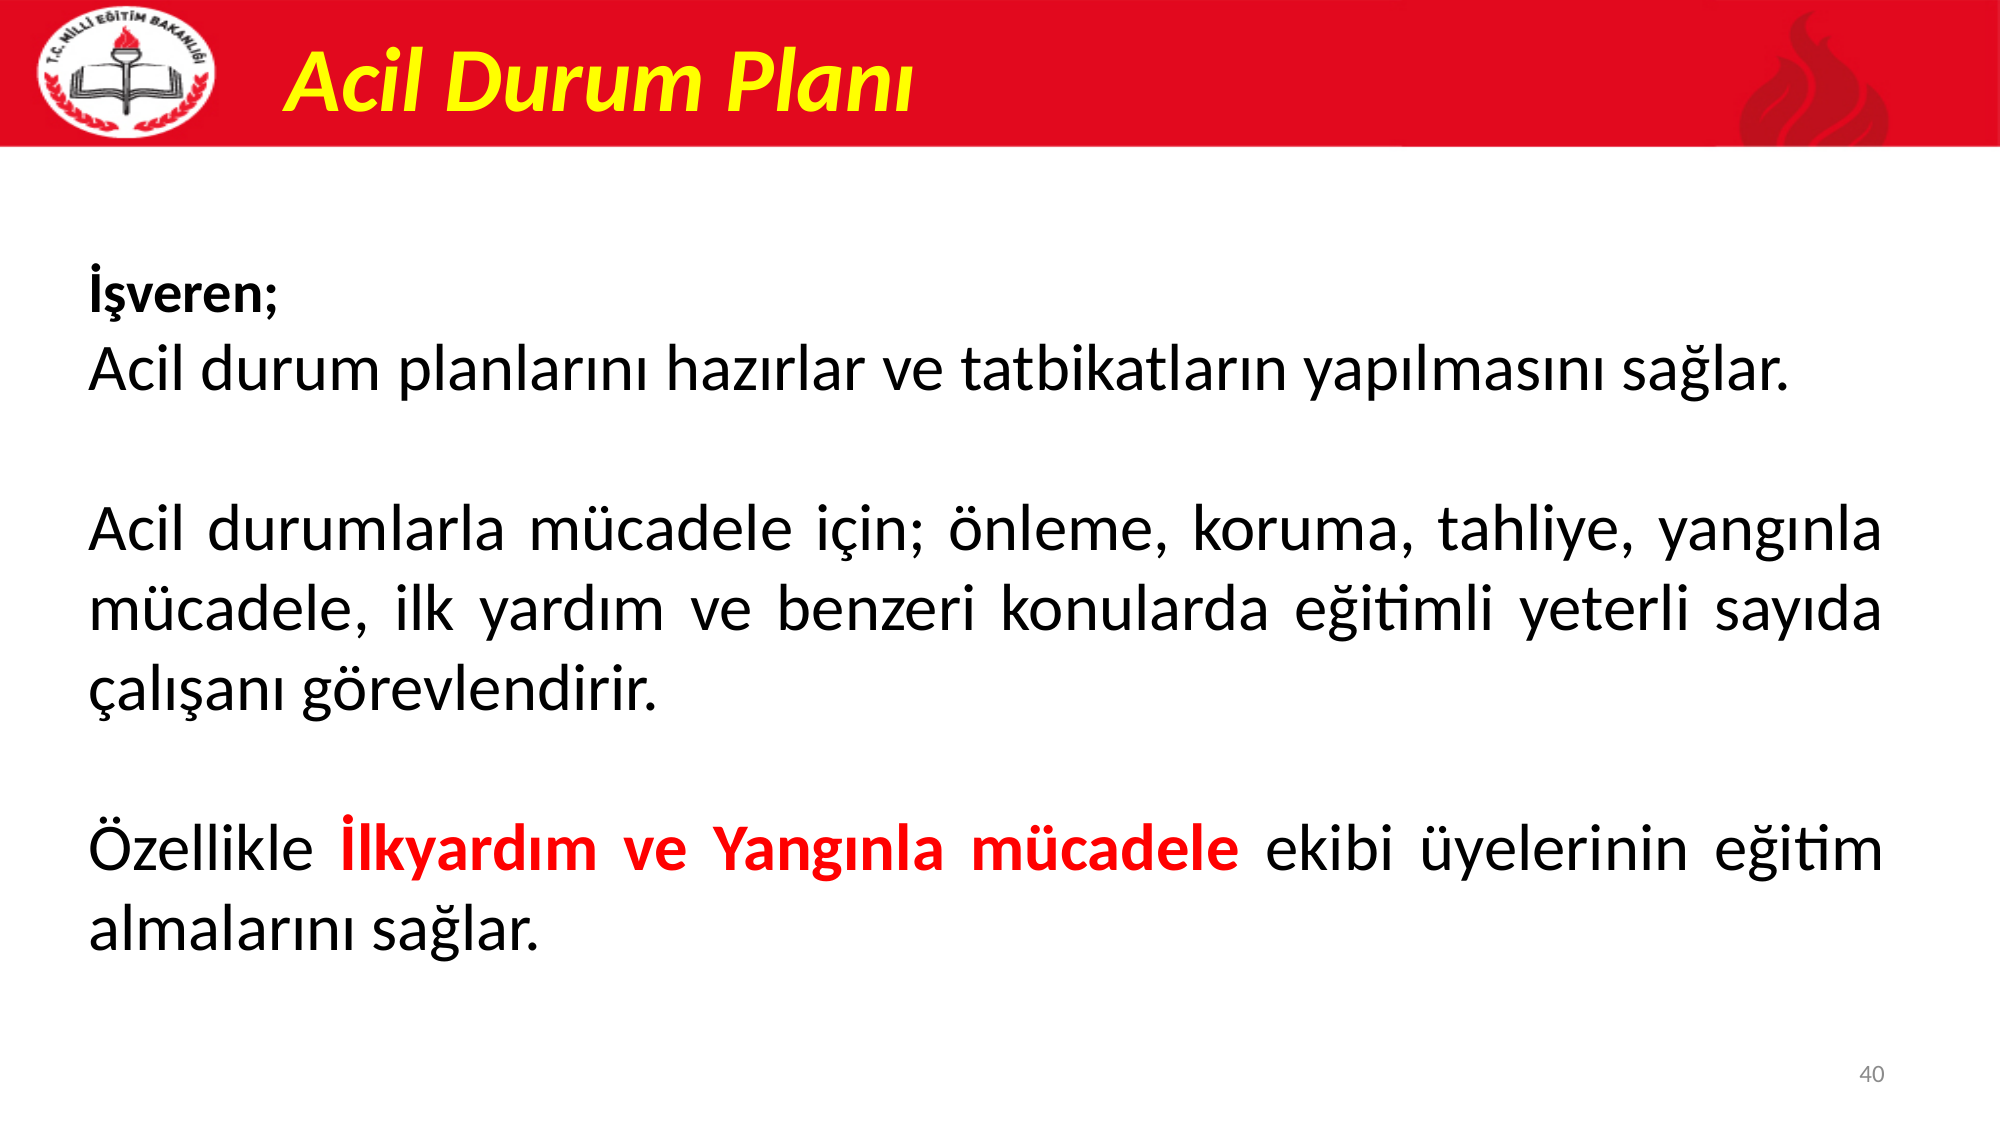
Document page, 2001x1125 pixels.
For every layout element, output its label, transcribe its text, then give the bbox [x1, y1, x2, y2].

slide_number 40 [1433, 1042, 1900, 1103]
list Acil Durum Planı [270, 34, 1742, 163]
text_box İşveren; Acil durum planlarını hazırlar ve tatbikatların yapılmasını sağlar. Acil durumlarla mücadele için; önleme, koruma, tahliye, yangınla mücadele, ilk yardım ve benzeri konularda eğitimli yeterli sayıda çalışanı görevlendirir. Özellikle İlkyardım ve Yangınla mücadele ekibi üyelerinin eğitim almalarını sağlar. [73, 246, 1900, 1016]
picture [0, 0, 2000, 1125]
